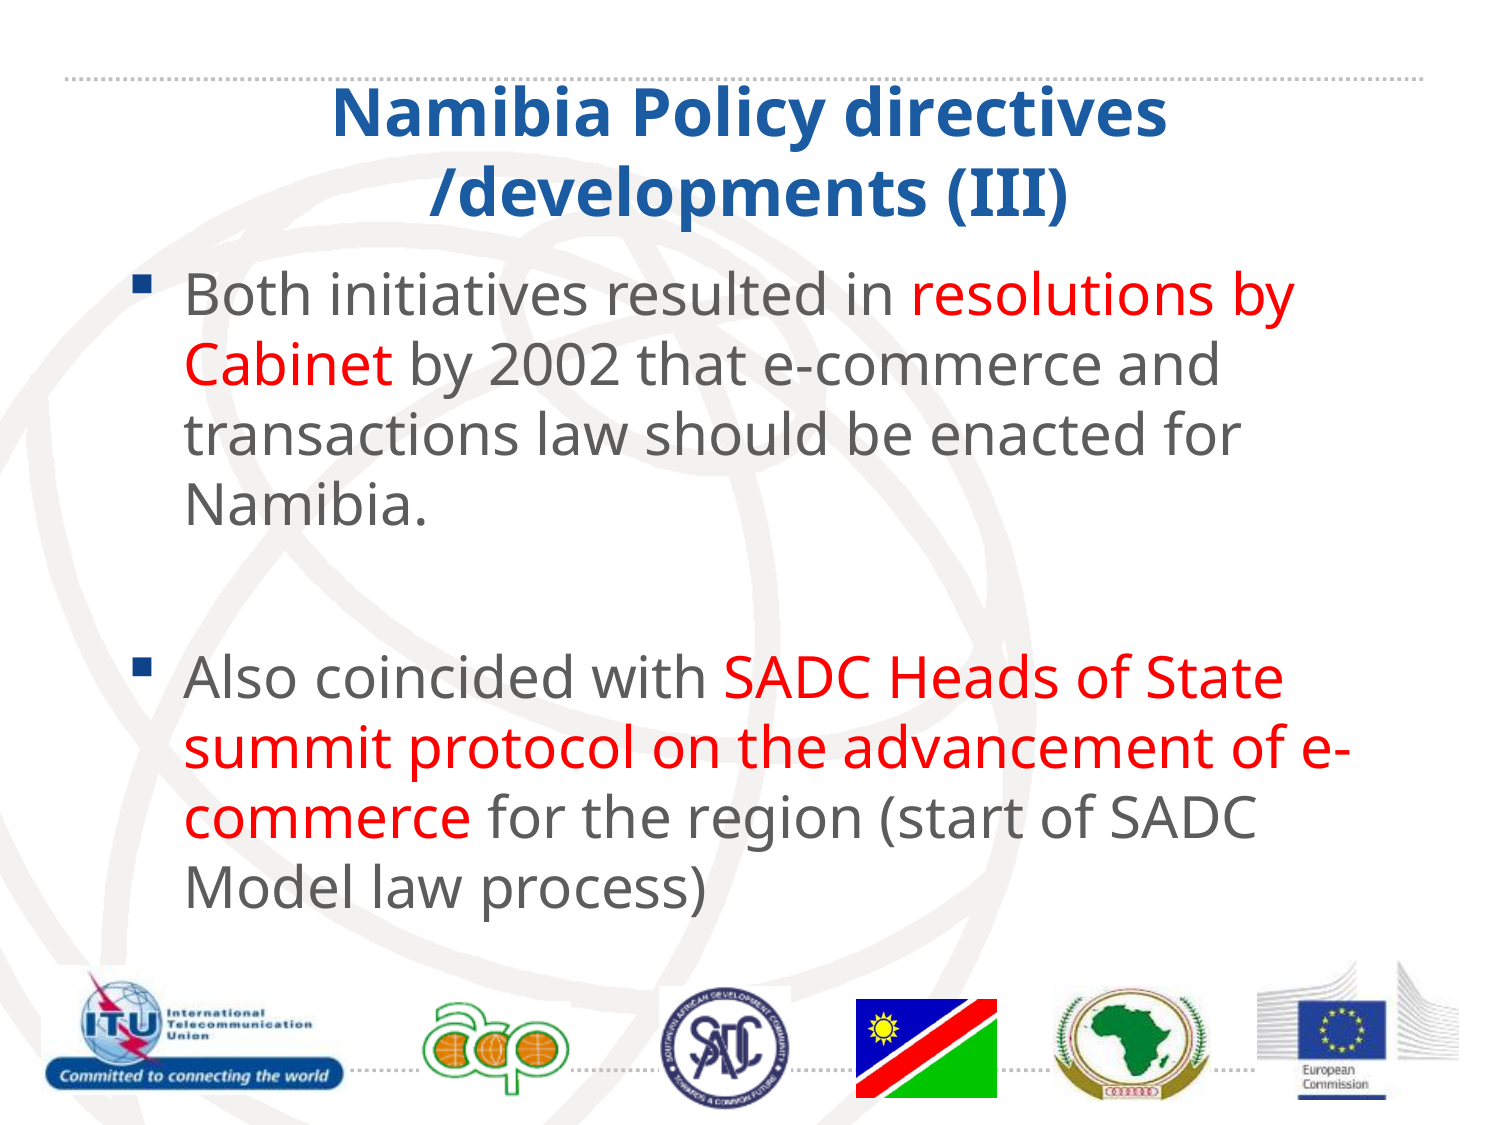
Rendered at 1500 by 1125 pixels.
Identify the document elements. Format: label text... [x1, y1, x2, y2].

picture [1257, 960, 1459, 1100]
title Namibia Policy directives /developments (III) [112, 61, 1388, 238]
list Both initiatives resulted in resolutions by Cabinet by 2002 that e-commerce and transactions law should be enacted for Namibia. Also coincided with SADC Heads of State summit protocol on the advancement of e-commerce for the region (start of SADC Model law process) [112, 249, 1438, 913]
picture [0, 132, 1061, 1125]
